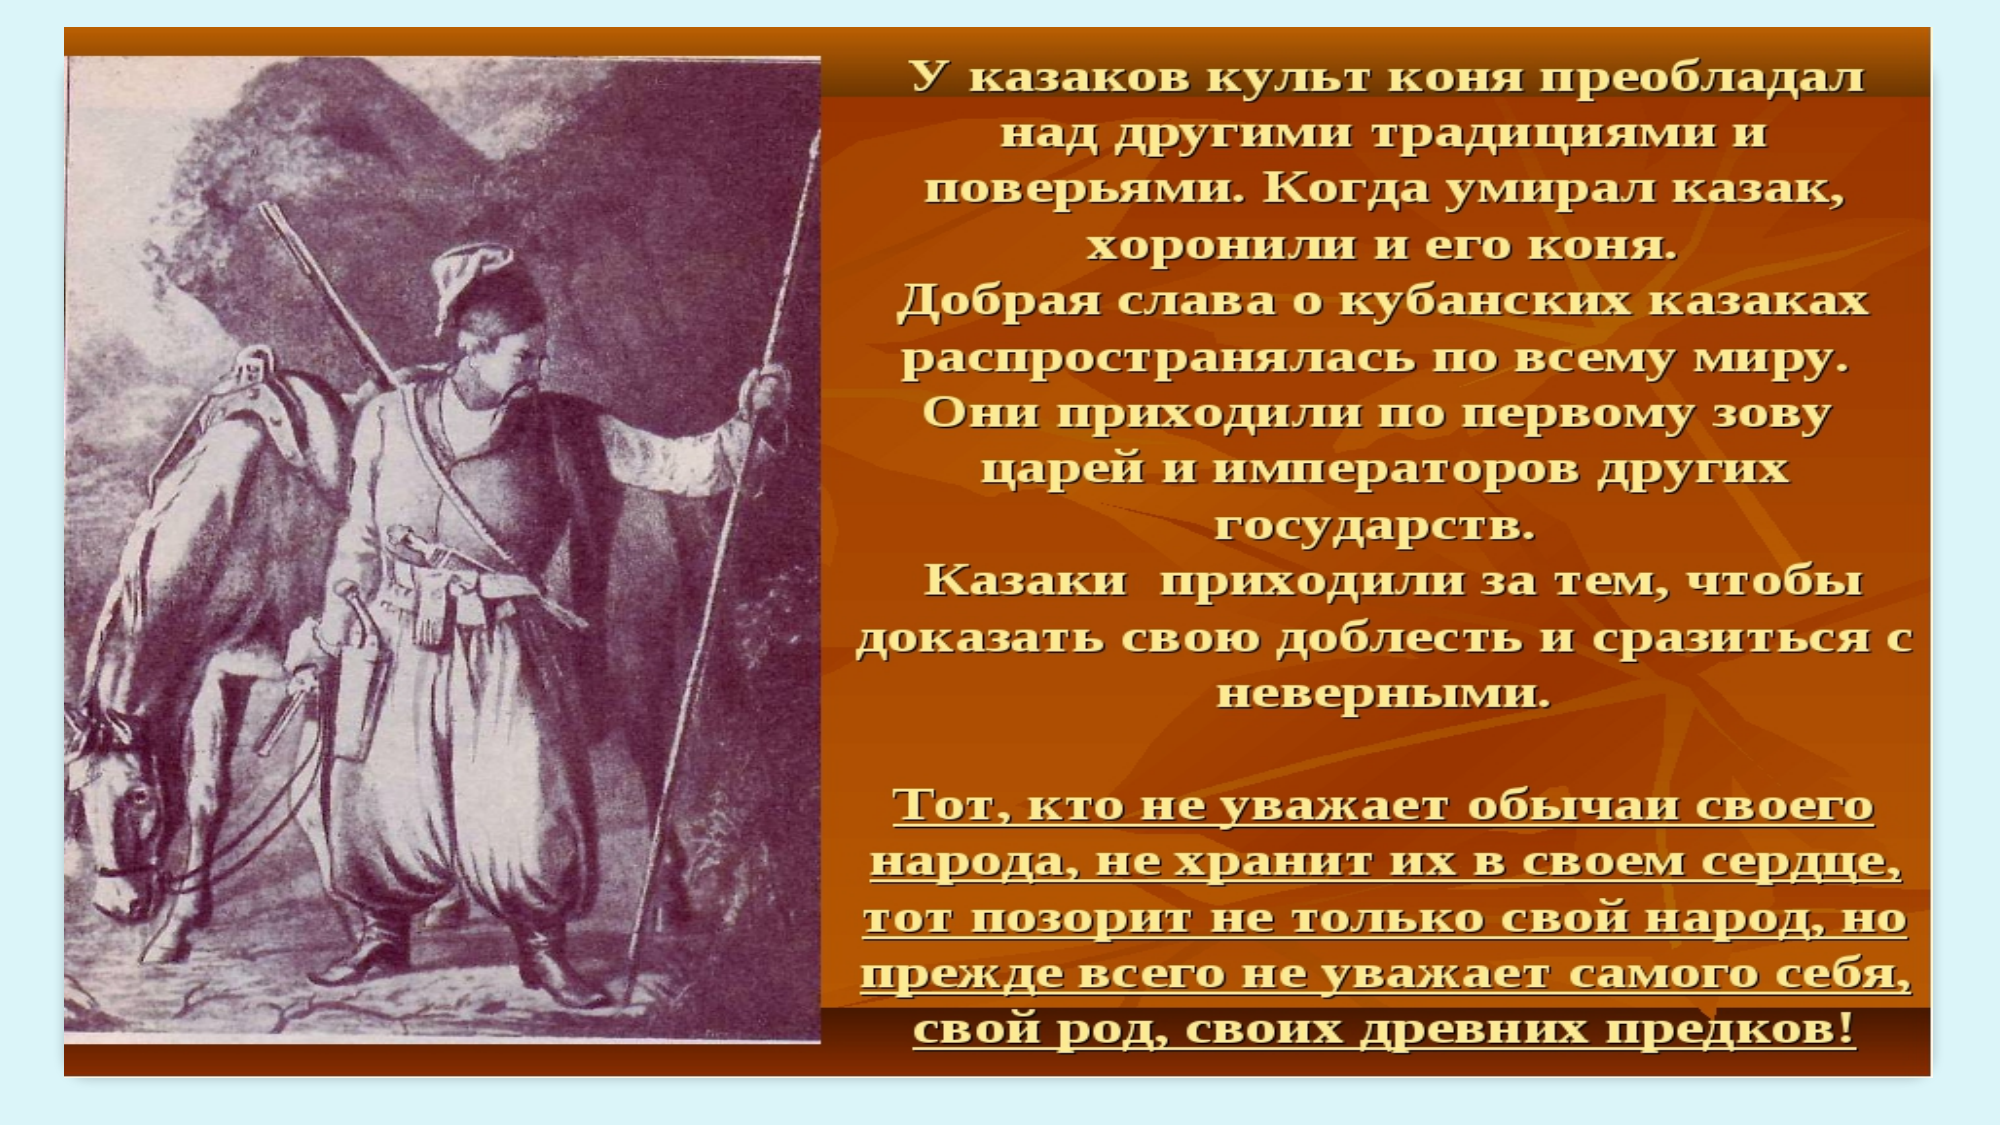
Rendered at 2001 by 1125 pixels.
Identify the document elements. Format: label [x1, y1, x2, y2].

picture [63, 27, 1934, 1079]
